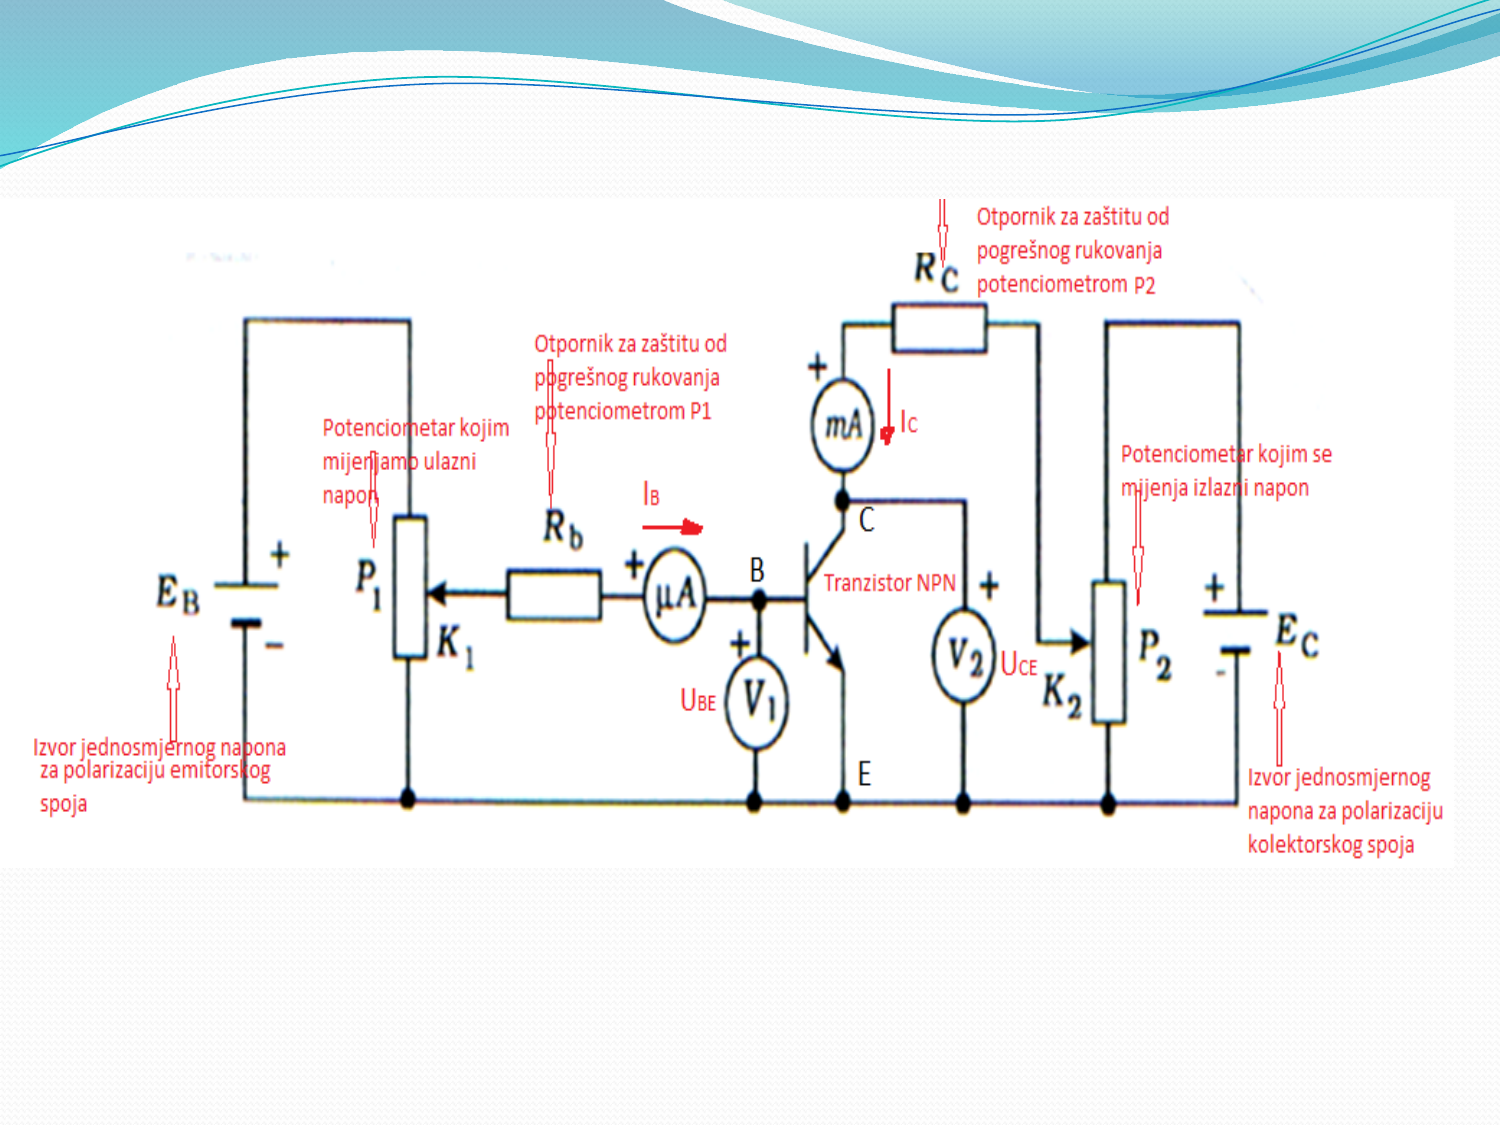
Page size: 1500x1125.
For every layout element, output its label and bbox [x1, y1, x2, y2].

picture [0, 198, 1454, 868]
